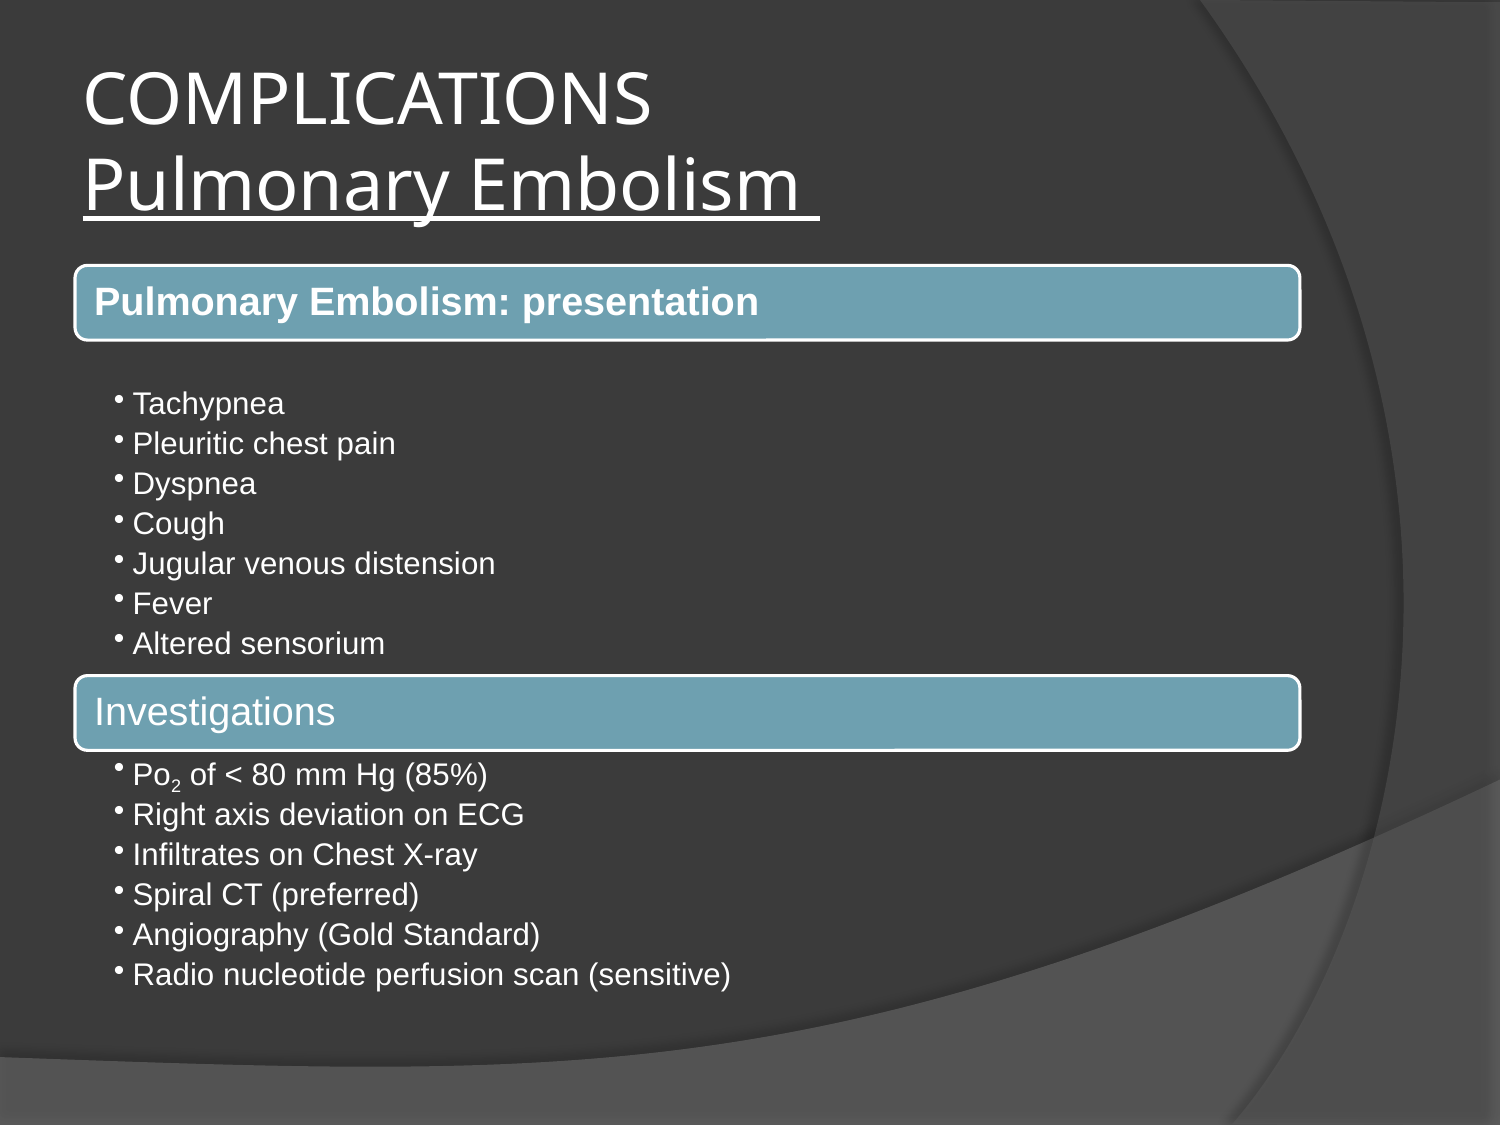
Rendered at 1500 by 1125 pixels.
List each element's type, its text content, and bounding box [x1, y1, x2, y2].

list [74, 262, 1301, 1006]
title COMPLICATIONS Pulmonary Embolism [75, 45, 1300, 233]
